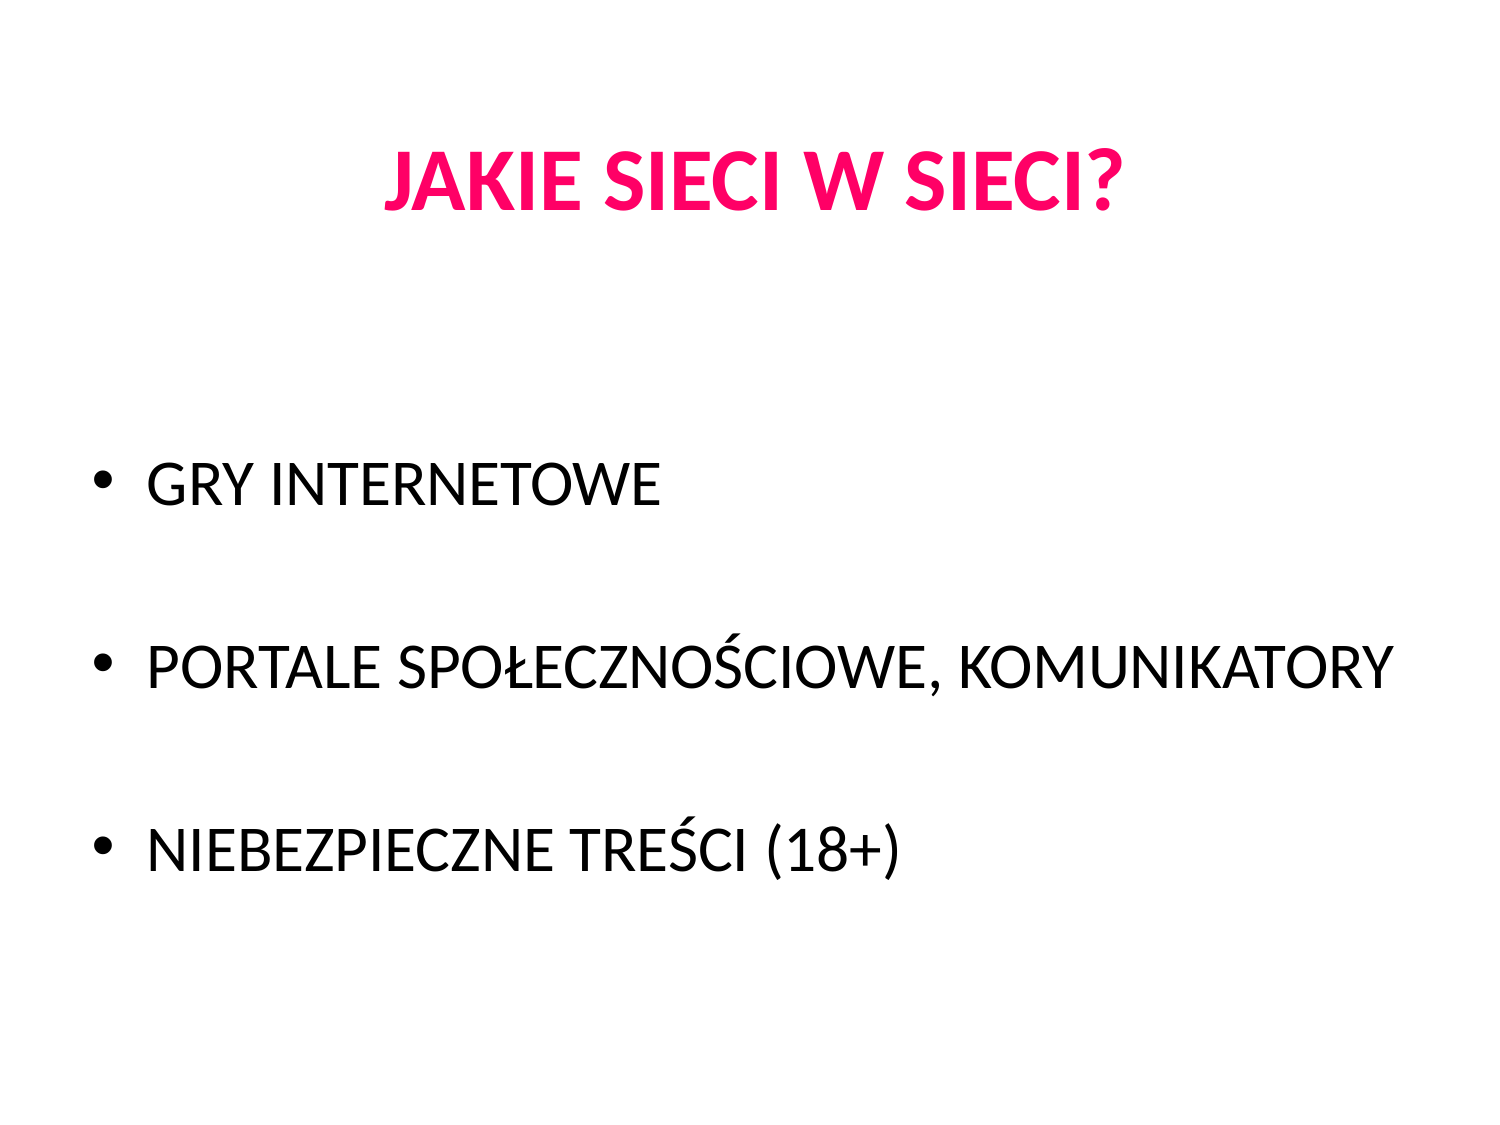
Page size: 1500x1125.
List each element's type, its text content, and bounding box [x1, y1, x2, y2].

list GRY INTERNETOWE PORTALE SPOŁECZNOŚCIOWE, KOMUNIKATORY NIEBEZPIECZNE TREŚCI (18+) [76, 432, 1439, 969]
title JAKIE SIECI W SIECI? [29, 113, 1483, 302]
